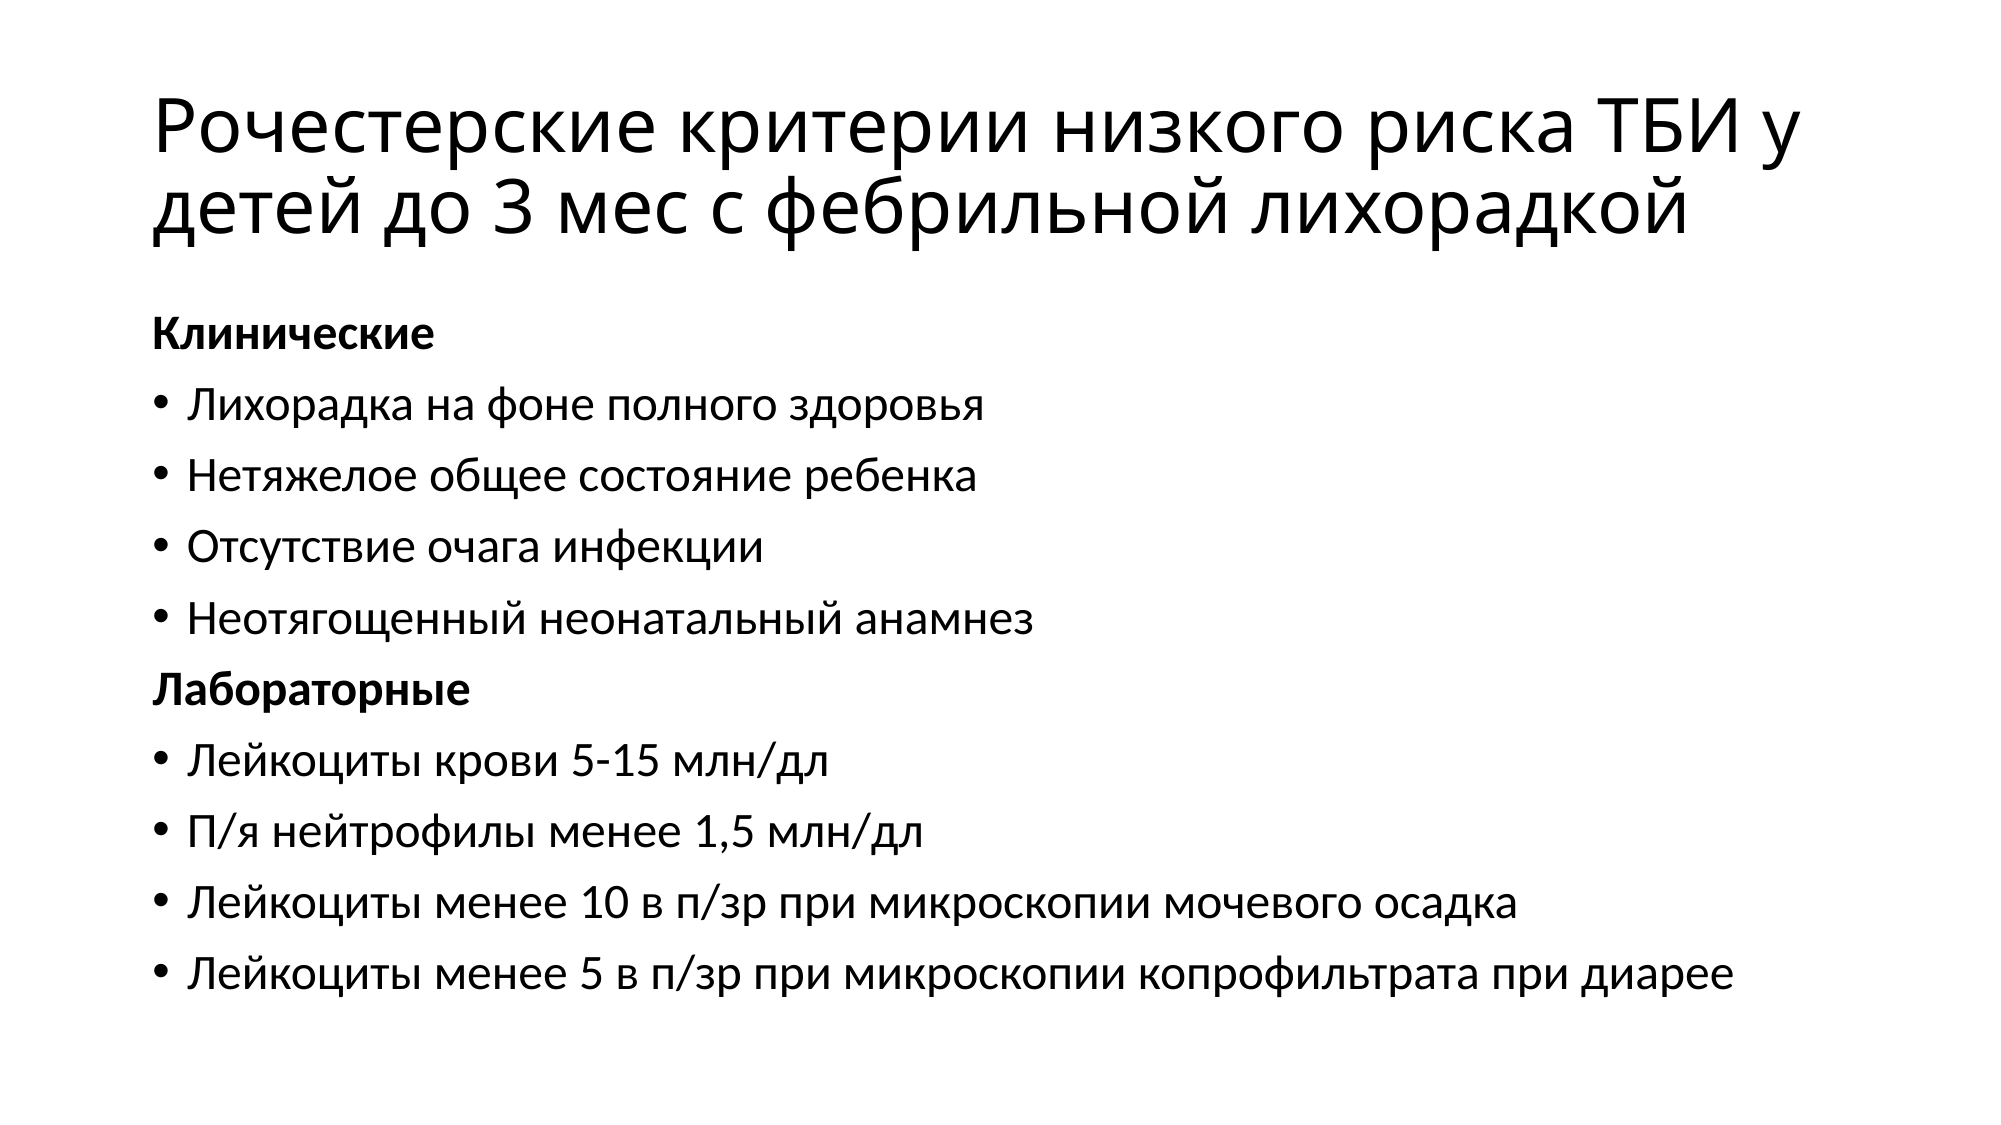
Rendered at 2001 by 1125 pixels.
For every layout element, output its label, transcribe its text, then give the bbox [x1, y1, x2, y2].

title Рочестерские критерии низкого риска ТБИ у детей до 3 мес с фебрильной лихорадкой [137, 59, 1863, 278]
list Клинические Лихорадка на фоне полного здоровья Нетяжелое общее состояние ребенка Отсутствие очага инфекции Неотягощенный неонатальный анамнез Лабораторные Лейкоциты крови 5-15 млн/дл П/я нейтрофилы менее 1,5 млн/дл Лейкоциты менее 10 в п/зр при микроскопии мочевого осадка Лейкоциты менее 5 в п/зр при микроскопии копрофильтрата при диарее [137, 299, 1863, 1014]
